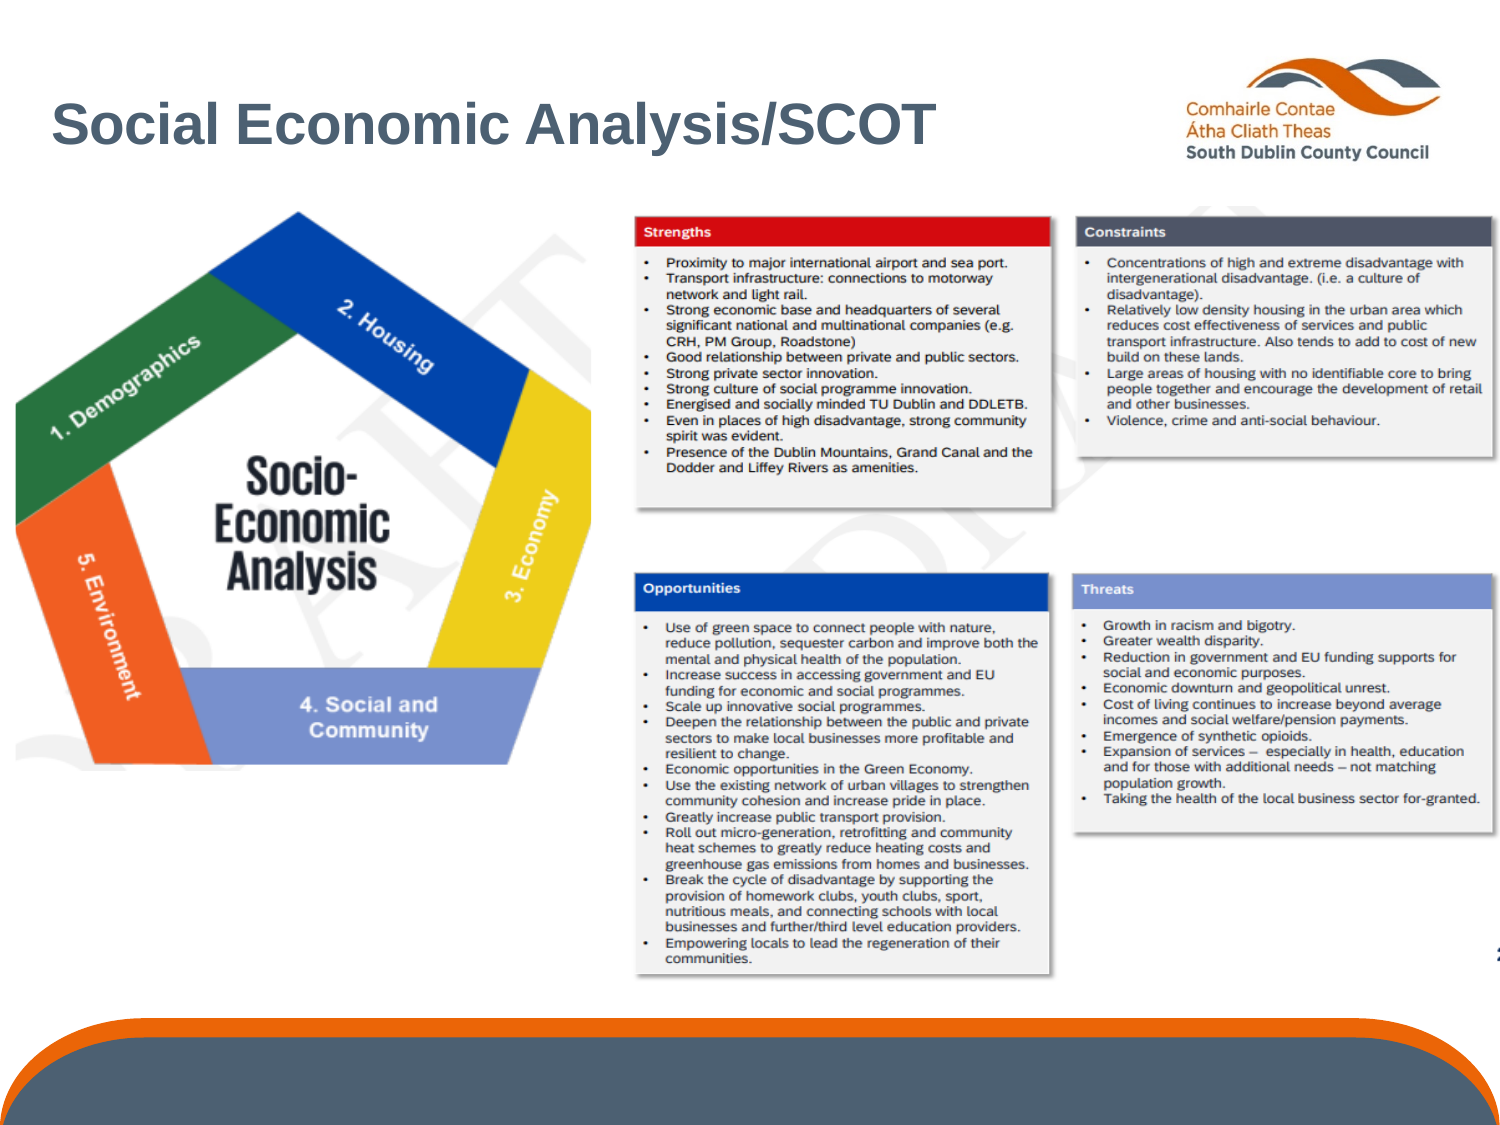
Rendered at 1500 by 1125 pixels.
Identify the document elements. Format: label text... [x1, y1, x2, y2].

picture [15, 210, 592, 771]
title Social Economic Analysis/SCOT [48, 64, 1128, 255]
picture [621, 1, 1500, 1008]
